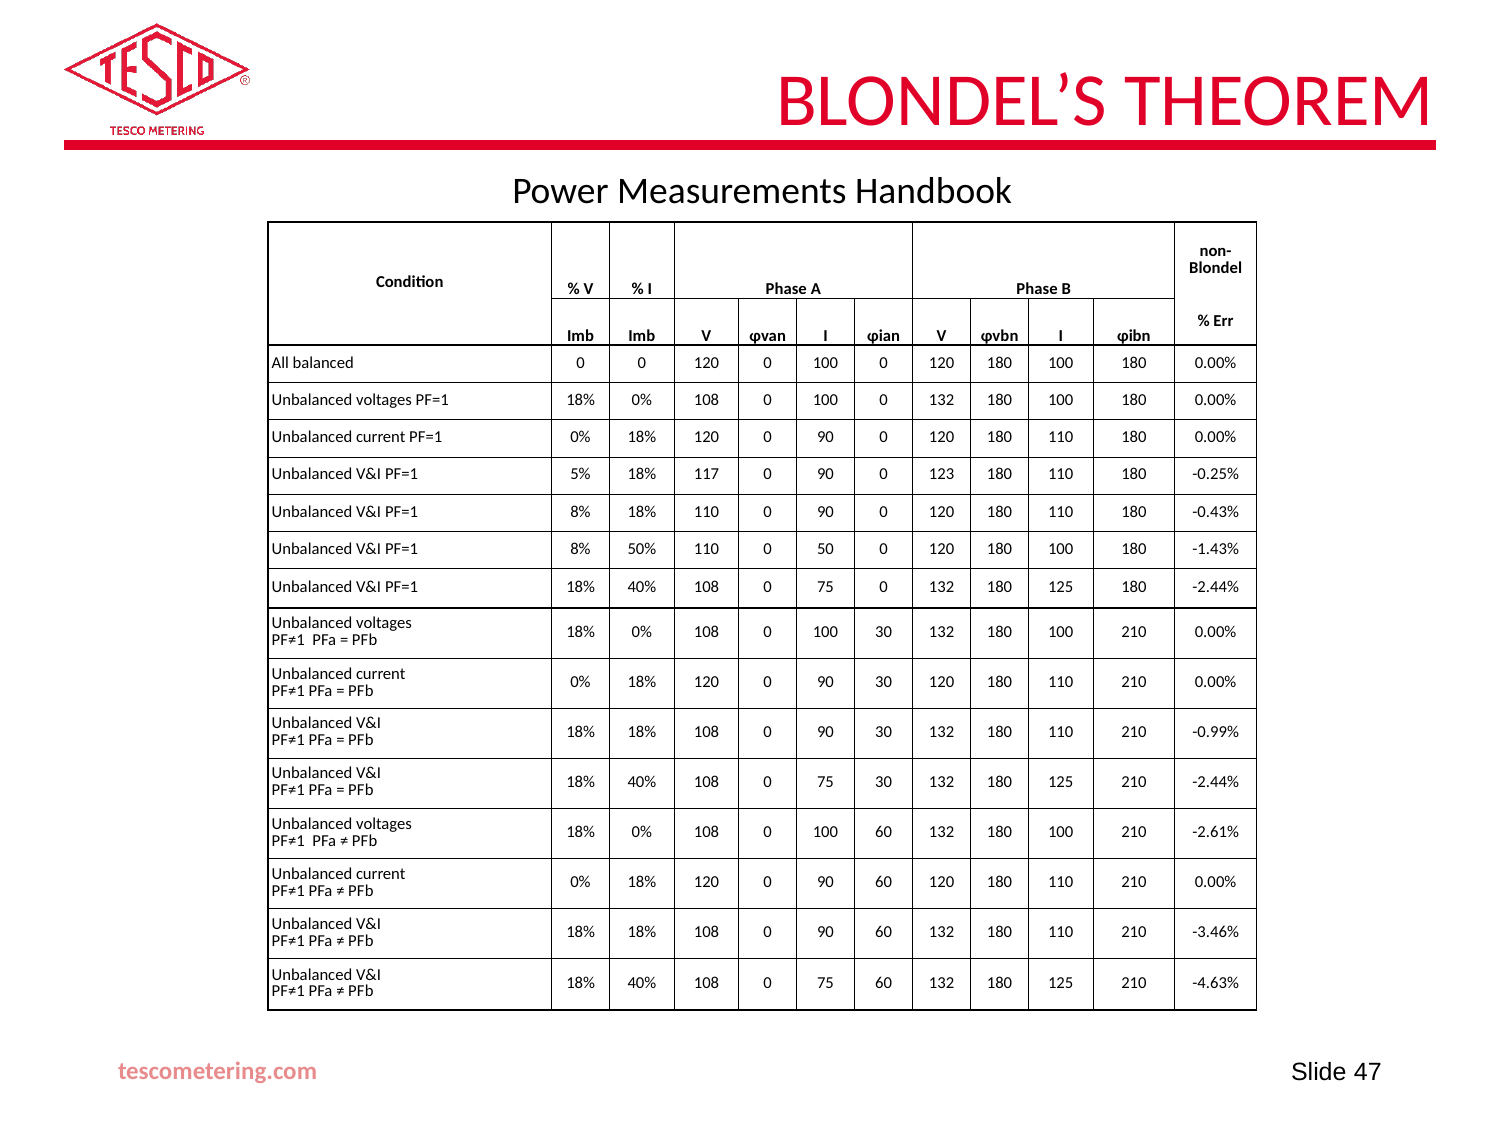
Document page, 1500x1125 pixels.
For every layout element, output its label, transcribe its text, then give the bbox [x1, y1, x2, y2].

table_cell 120 [675, 659, 738, 708]
table_cell -0.99% [1175, 709, 1256, 758]
table_cell 75 [797, 959, 854, 1009]
table_cell 210 [1094, 859, 1174, 908]
table_cell 180 [971, 709, 1028, 758]
table_cell Unbalanced voltages PF≠1 PFa = PFb [269, 609, 551, 658]
table_cell 132 [913, 909, 970, 958]
table_cell 0 [739, 458, 796, 494]
table_cell 18% [610, 420, 674, 457]
table_cell 0 [739, 809, 796, 858]
table_cell 100 [1029, 532, 1093, 568]
table_cell 110 [1029, 909, 1093, 958]
table_cell φian [855, 299, 912, 344]
table_cell 18% [610, 458, 674, 494]
table_cell 90 [797, 659, 854, 708]
table_cell 117 [675, 458, 738, 494]
table_cell Unbalanced V&I PF≠1 PFa = PFb [269, 759, 551, 808]
table_cell 180 [971, 346, 1028, 382]
table_cell 180 [971, 659, 1028, 708]
table_cell 8% [552, 495, 609, 531]
table_cell 210 [1094, 809, 1174, 858]
table_cell -1.43% [1175, 532, 1256, 568]
table_cell 100 [1029, 809, 1093, 858]
table_cell 18% [610, 709, 674, 758]
table_cell Unbalanced current PF≠1 PFa = PFb [269, 659, 551, 708]
table_cell 110 [675, 495, 738, 531]
table_cell 180 [1094, 346, 1174, 382]
table_cell 120 [675, 346, 738, 382]
table_cell 120 [913, 346, 970, 382]
table_cell 0 [739, 709, 796, 758]
table_cell 30 [855, 709, 912, 758]
table_cell Unbalanced current PF≠1 PFa ≠ PFb [269, 859, 551, 908]
table_cell 0 [855, 532, 912, 568]
table_cell 0 [855, 569, 912, 607]
table_cell -4.63% [1175, 959, 1256, 1009]
table_header Phase B [913, 223, 1174, 298]
table_cell 0% [552, 659, 609, 708]
table_cell 108 [675, 809, 738, 858]
table_cell 0 [739, 532, 796, 568]
table_cell 18% [552, 759, 609, 808]
table_cell V [913, 299, 970, 344]
table_cell 110 [675, 532, 738, 568]
table_cell 40% [610, 569, 674, 607]
table_cell Unbalanced current PF=1 [269, 420, 551, 457]
table_cell 108 [675, 569, 738, 607]
table_cell 0% [552, 859, 609, 908]
table_cell 132 [913, 569, 970, 607]
table_cell 18% [610, 859, 674, 908]
table_cell -0.43% [1175, 495, 1256, 531]
table_cell 108 [675, 909, 738, 958]
table_cell 90 [797, 420, 854, 457]
table_cell 100 [1029, 346, 1093, 382]
table_cell 0.00% [1175, 420, 1256, 457]
table_cell 180 [971, 859, 1028, 908]
table_cell 90 [797, 458, 854, 494]
table_cell 60 [855, 859, 912, 908]
table_cell 0 [739, 909, 796, 958]
table_cell 132 [913, 959, 970, 1009]
table_cell 132 [913, 709, 970, 758]
table_cell 18% [610, 909, 674, 958]
slide_number Slide 47 [1059, 1042, 1397, 1103]
table_cell 110 [1029, 859, 1093, 908]
table_cell 0 [739, 609, 796, 658]
table_cell 0 [739, 420, 796, 457]
table_cell 120 [913, 532, 970, 568]
footer tescometering.com [103, 1039, 610, 1100]
table_cell -3.46% [1175, 909, 1256, 958]
table_cell 132 [913, 809, 970, 858]
table_cell 100 [797, 346, 854, 382]
table_cell 30 [855, 659, 912, 708]
table_cell 40% [610, 959, 674, 1009]
table_cell 180 [1094, 458, 1174, 494]
table_cell V [675, 299, 738, 344]
table_cell φibn [1094, 299, 1174, 344]
table_cell 0 [739, 859, 796, 908]
table_cell 210 [1094, 709, 1174, 758]
table_cell 75 [797, 569, 854, 607]
table_cell 100 [1029, 609, 1093, 658]
table_cell 125 [1029, 959, 1093, 1009]
picture [63, 23, 250, 138]
table_cell 180 [1094, 569, 1174, 607]
table_cell 18% [552, 959, 609, 1009]
table_cell 90 [797, 859, 854, 908]
table_cell 0 [610, 346, 674, 382]
table_header Condition [269, 223, 551, 344]
table_cell 0% [610, 809, 674, 858]
table_cell 110 [1029, 709, 1093, 758]
table_cell 180 [971, 458, 1028, 494]
table_cell 90 [797, 909, 854, 958]
table_cell 120 [913, 495, 970, 531]
table_cell 180 [971, 495, 1028, 531]
table_cell Imb [552, 299, 609, 344]
table_cell 0.00% [1175, 659, 1256, 708]
table_cell 120 [675, 859, 738, 908]
table_cell φvan [739, 299, 796, 344]
table_cell All balanced [269, 346, 551, 382]
table_cell 0.00% [1175, 859, 1256, 908]
table_cell 120 [913, 859, 970, 908]
table_cell 100 [797, 383, 854, 419]
table_cell φvbn [971, 299, 1028, 344]
table_cell 0.00% [1175, 383, 1256, 419]
table_cell 100 [797, 609, 854, 658]
table_cell 18% [610, 495, 674, 531]
table_cell 60 [855, 959, 912, 1009]
table_cell 180 [971, 959, 1028, 1009]
table_cell 100 [1029, 383, 1093, 419]
table_cell 75 [797, 759, 854, 808]
table_header % I [610, 223, 674, 298]
table_cell 18% [552, 383, 609, 419]
table_cell 132 [913, 609, 970, 658]
table_header % V [552, 223, 609, 298]
title Blondel’s Theorem [75, 45, 1450, 159]
table_cell 108 [675, 383, 738, 419]
table_cell 30 [855, 609, 912, 658]
table_cell 120 [675, 420, 738, 457]
table_cell 0 [739, 383, 796, 419]
table_cell Unbalanced voltages PF=1 [269, 383, 551, 419]
table_cell 125 [1029, 569, 1093, 607]
table_cell 100 [797, 809, 854, 858]
table_cell 8% [552, 532, 609, 568]
table_cell 210 [1094, 909, 1174, 958]
table_cell 18% [552, 809, 609, 858]
table_cell 108 [675, 959, 738, 1009]
table_cell 90 [797, 709, 854, 758]
table_cell 0% [610, 609, 674, 658]
table_cell 108 [675, 709, 738, 758]
table_cell Unbalanced V&I PF=1 [269, 495, 551, 531]
table_cell 0% [552, 420, 609, 457]
text_box Power Measurements Handbook [192, 158, 1333, 218]
table_cell 30 [855, 759, 912, 808]
table_cell 210 [1094, 959, 1174, 1009]
table_cell 0 [855, 420, 912, 457]
table_cell 210 [1094, 609, 1174, 658]
table_cell 50% [610, 532, 674, 568]
table_cell 180 [1094, 420, 1174, 457]
table_cell I [797, 299, 854, 344]
table_cell -2.61% [1175, 809, 1256, 858]
table_cell 180 [1094, 495, 1174, 531]
table_cell 40% [610, 759, 674, 808]
table_cell 0.00% [1175, 609, 1256, 658]
table_cell 0 [552, 346, 609, 382]
table_header Phase A [675, 223, 912, 298]
table_cell 90 [797, 495, 854, 531]
table_cell 210 [1094, 759, 1174, 808]
table_cell 50 [797, 532, 854, 568]
table_cell 180 [971, 909, 1028, 958]
table_cell 18% [552, 709, 609, 758]
table_cell % Err [1175, 299, 1256, 344]
table_cell 120 [913, 659, 970, 708]
table_cell -0.25% [1175, 458, 1256, 494]
table_cell 180 [971, 569, 1028, 607]
table_cell 18% [610, 659, 674, 708]
table_cell Unbalanced V&I PF≠1 PFa ≠ PFb [269, 909, 551, 958]
table_cell 18% [552, 909, 609, 958]
table_cell 132 [913, 383, 970, 419]
table_cell 120 [913, 420, 970, 457]
table_cell 180 [971, 383, 1028, 419]
table_cell 18% [552, 569, 609, 607]
table_cell 180 [1094, 383, 1174, 419]
table_cell 60 [855, 909, 912, 958]
table_cell 0.00% [1175, 346, 1256, 382]
table_header non-Blondel [1175, 223, 1256, 299]
table_cell Unbalanced V&I PF≠1 PFa ≠ PFb [269, 959, 551, 1009]
table_cell I [1029, 299, 1093, 344]
table_cell 0 [739, 569, 796, 607]
table_cell 60 [855, 809, 912, 858]
table_cell 0 [855, 346, 912, 382]
table_cell 180 [971, 809, 1028, 858]
table_cell 108 [675, 759, 738, 808]
table_cell 132 [913, 759, 970, 808]
table_cell 0 [739, 759, 796, 808]
table_cell 180 [971, 609, 1028, 658]
table_cell Unbalanced V&I PF=1 [269, 458, 551, 494]
table_cell 110 [1029, 458, 1093, 494]
table_cell Unbalanced V&I PF≠1 PFa = PFb [269, 709, 551, 758]
table_cell 180 [1094, 532, 1174, 568]
table_cell Imb [610, 299, 674, 344]
table_cell 210 [1094, 659, 1174, 708]
table_cell 5% [552, 458, 609, 494]
table_cell 0 [739, 659, 796, 708]
table_cell 110 [1029, 420, 1093, 457]
table_cell 108 [675, 609, 738, 658]
table_cell 180 [971, 532, 1028, 568]
table_cell 125 [1029, 759, 1093, 808]
table_cell Unbalanced V&I PF=1 [269, 569, 551, 607]
table_cell 0 [739, 346, 796, 382]
table_cell -2.44% [1175, 759, 1256, 808]
table_cell 0 [855, 458, 912, 494]
table_cell 110 [1029, 495, 1093, 531]
table_cell 0 [739, 959, 796, 1009]
table_cell Unbalanced voltages PF≠1 PFa ≠ PFb [269, 809, 551, 858]
table_cell 0% [610, 383, 674, 419]
table_cell -2.44% [1175, 569, 1256, 607]
table_cell 0 [855, 383, 912, 419]
table_cell 123 [913, 458, 970, 494]
table_cell 18% [552, 609, 609, 658]
table_cell 180 [971, 759, 1028, 808]
table_cell 110 [1029, 659, 1093, 708]
table_cell Unbalanced V&I PF=1 [269, 532, 551, 568]
table_cell 180 [971, 420, 1028, 457]
table_cell 0 [739, 495, 796, 531]
table_cell 0 [855, 495, 912, 531]
